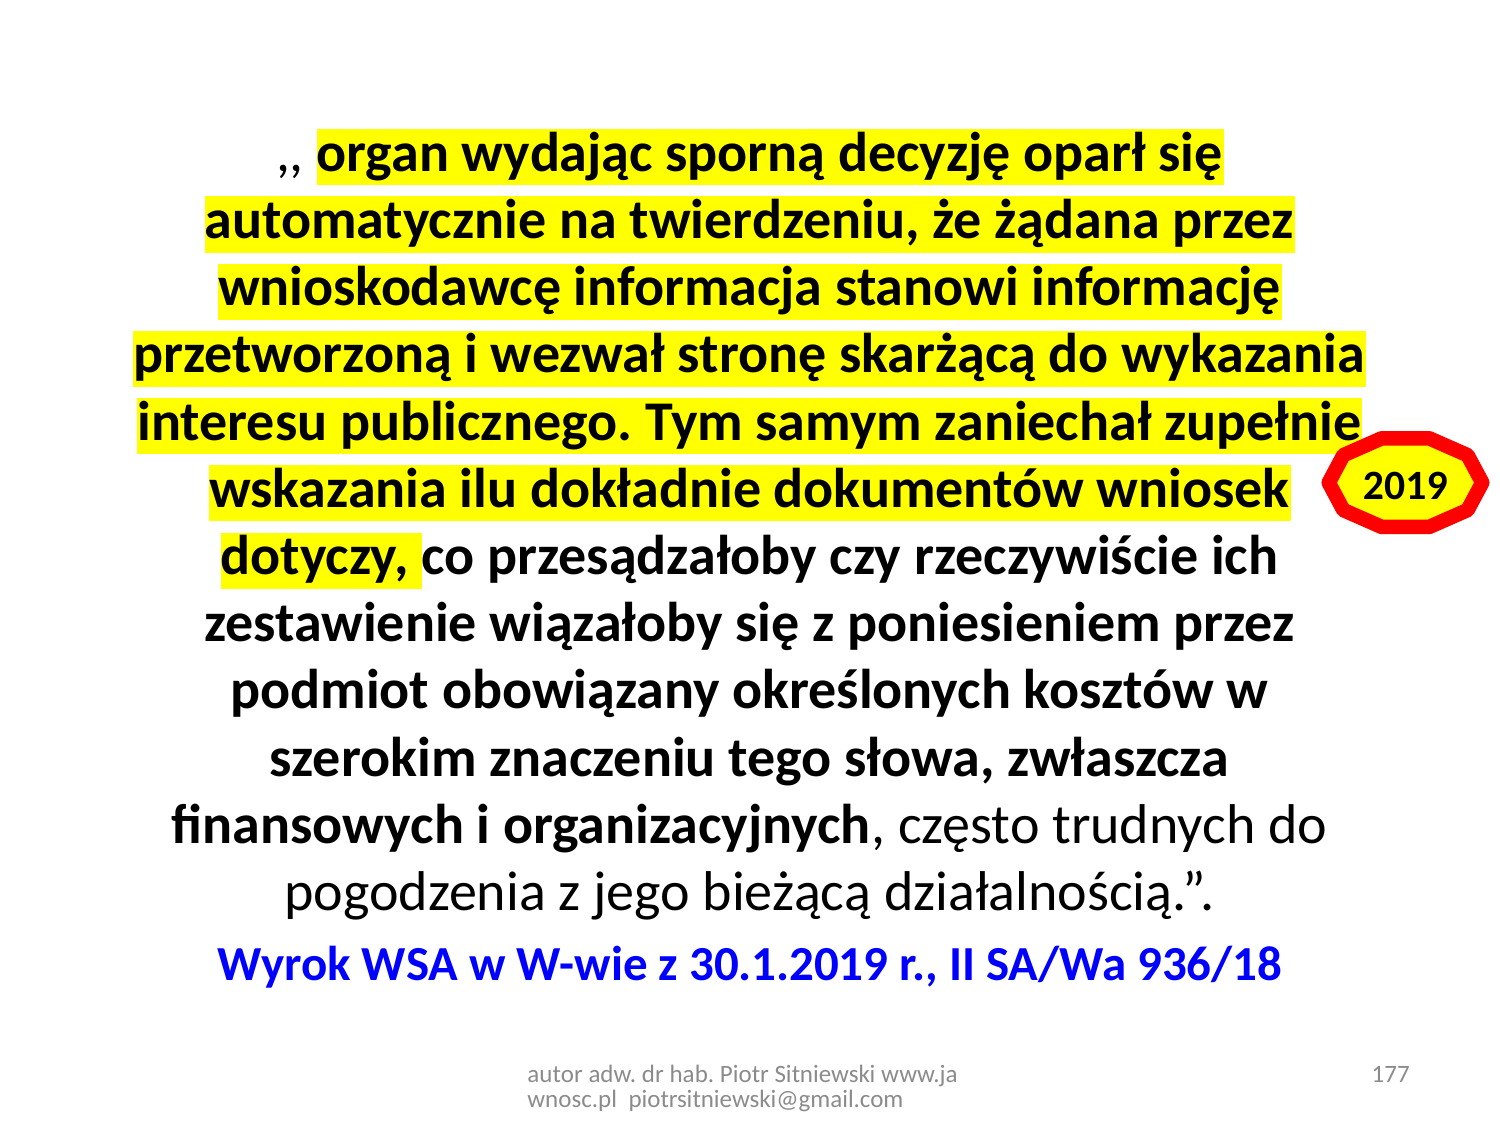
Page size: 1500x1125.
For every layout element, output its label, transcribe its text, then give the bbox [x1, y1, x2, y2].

text_box 2019 [1326, 436, 1485, 530]
footer autor adw. dr hab. Piotr Sitniewski www.jawnosc.pl piotrsitniewski@gmail.com [512, 1042, 988, 1103]
slide_number 177 [1074, 1042, 1425, 1103]
list ,, organ wydając sporną decyzję oparł się automatycznie na twierdzeniu, że żądana przez wnioskodawcę informacja stanowi informację przetworzoną i wezwał stronę skarżącą do wykazania interesu publicznego. Tym samym zaniechał zupełnie wskazania ilu dokładnie dokumentów wniosek dotyczy, co przesądzałoby czy rzeczywiście ich zestawienie wiązałoby się z poniesieniem przez podmiot obowiązany określonych kosztów w szerokim znaczeniu tego słowa, zwłaszcza finansowych i organizacyjnych, często trudnych do pogodzenia z jego bieżącą działalnością.”. Wyrok WSA w W-wie z 30.1.2019 r., II SA/Wa 936/18 [112, 107, 1388, 1018]
